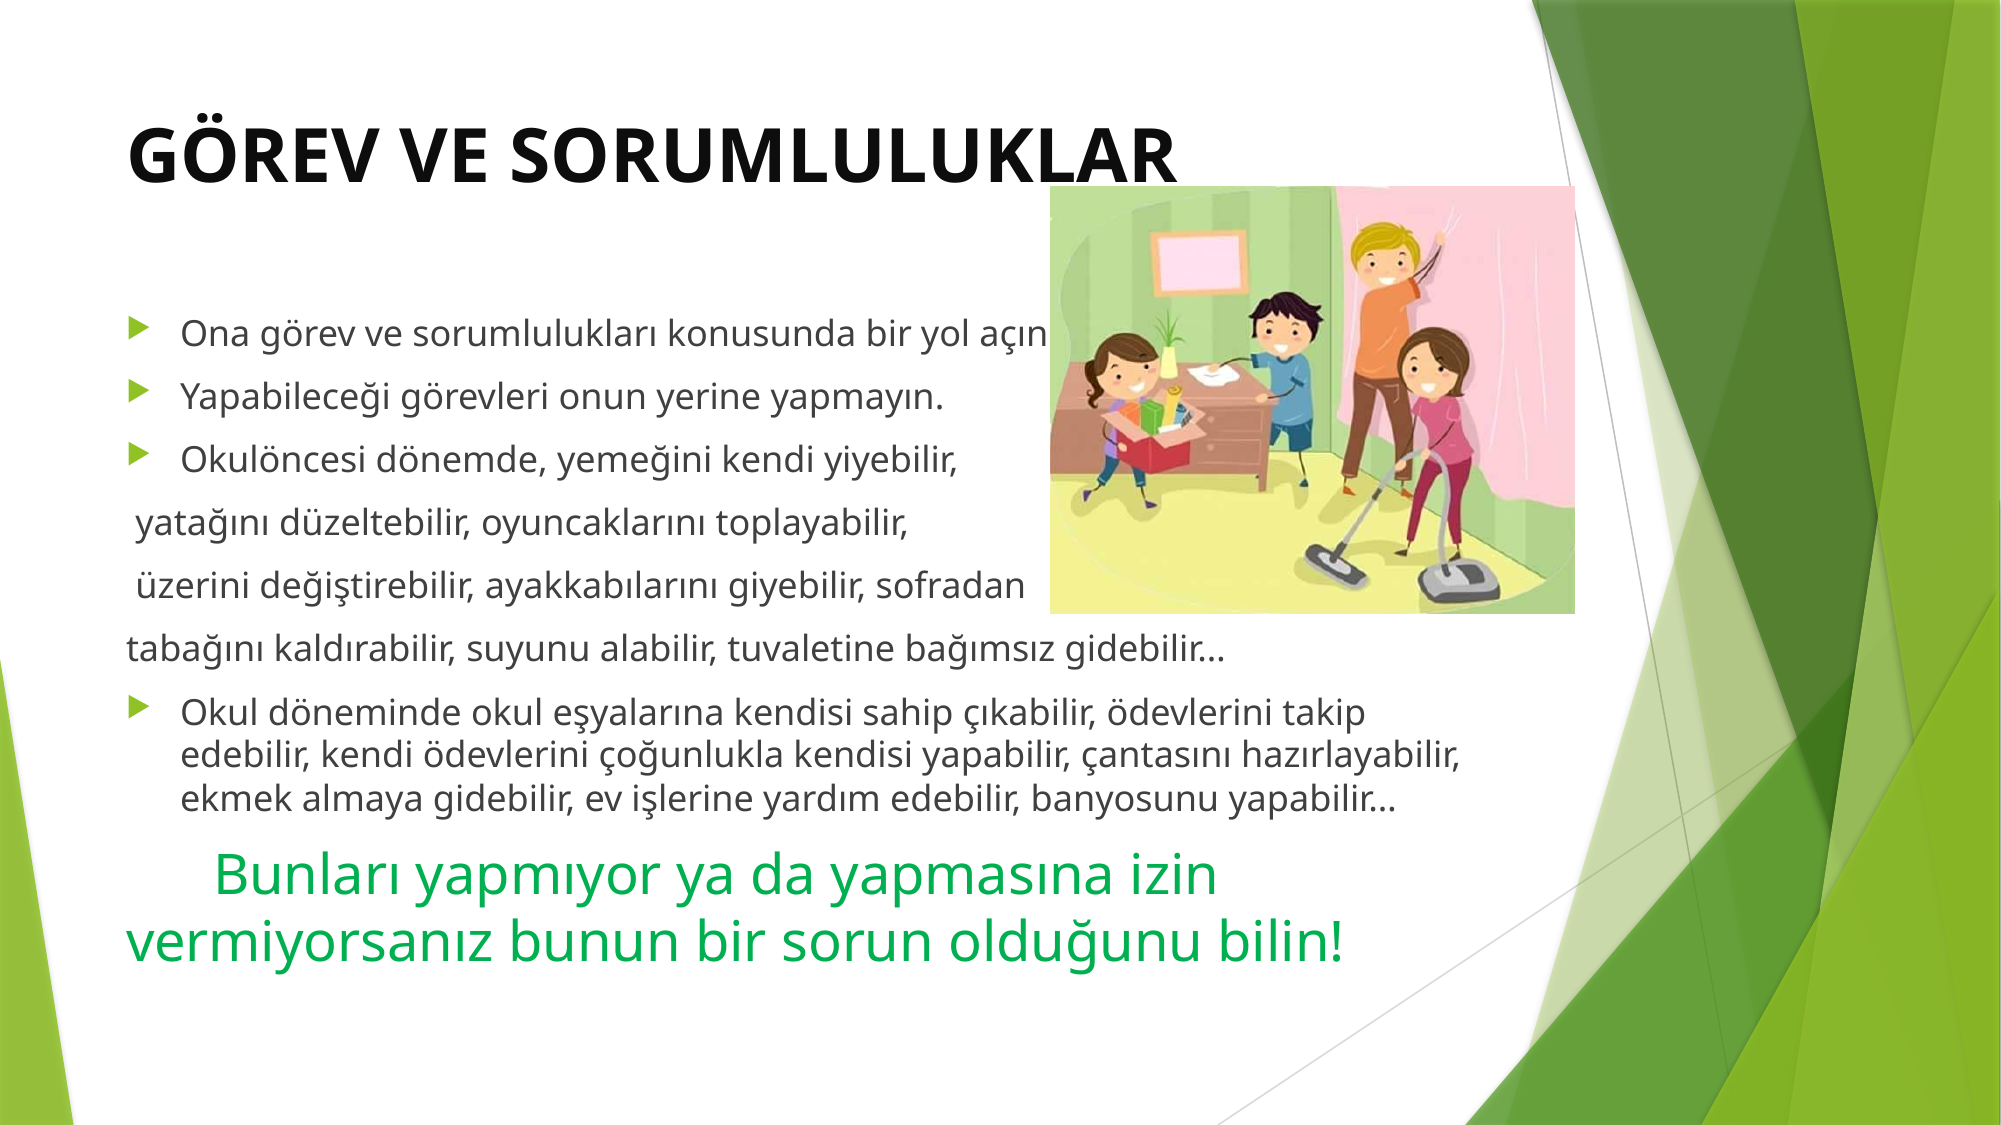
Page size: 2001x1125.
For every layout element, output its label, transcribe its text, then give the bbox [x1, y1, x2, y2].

picture [1050, 185, 1576, 615]
list Ona görev ve sorumlulukları konusunda bir yol açın. Yapabileceği görevleri onun yerine yapmayın. Okulöncesi dönemde, yemeğini kendi yiyebilir, yatağını düzeltebilir, oyuncaklarını toplayabilir, üzerini değiştirebilir, ayakkabılarını giyebilir, sofradan tabağını kaldırabilir, suyunu alabilir, tuvaletine bağımsız gidebilir… Okul döneminde okul eşyalarına kendisi sahip çıkabilir, ödevlerini takip edebilir, kendi ödevlerini çoğunlukla kendisi yapabilir, çantasını hazırlayabilir, ekmek almaya gidebilir, ev işlerine yardım edebilir, banyosunu yapabilir… Bunları yapmıyor ya da yapmasına izin vermiyorsanız bunun bir sorun olduğunu bilin! [111, 303, 1522, 991]
title GÖREV VE SORUMLULUKLAR [111, 99, 1522, 303]
